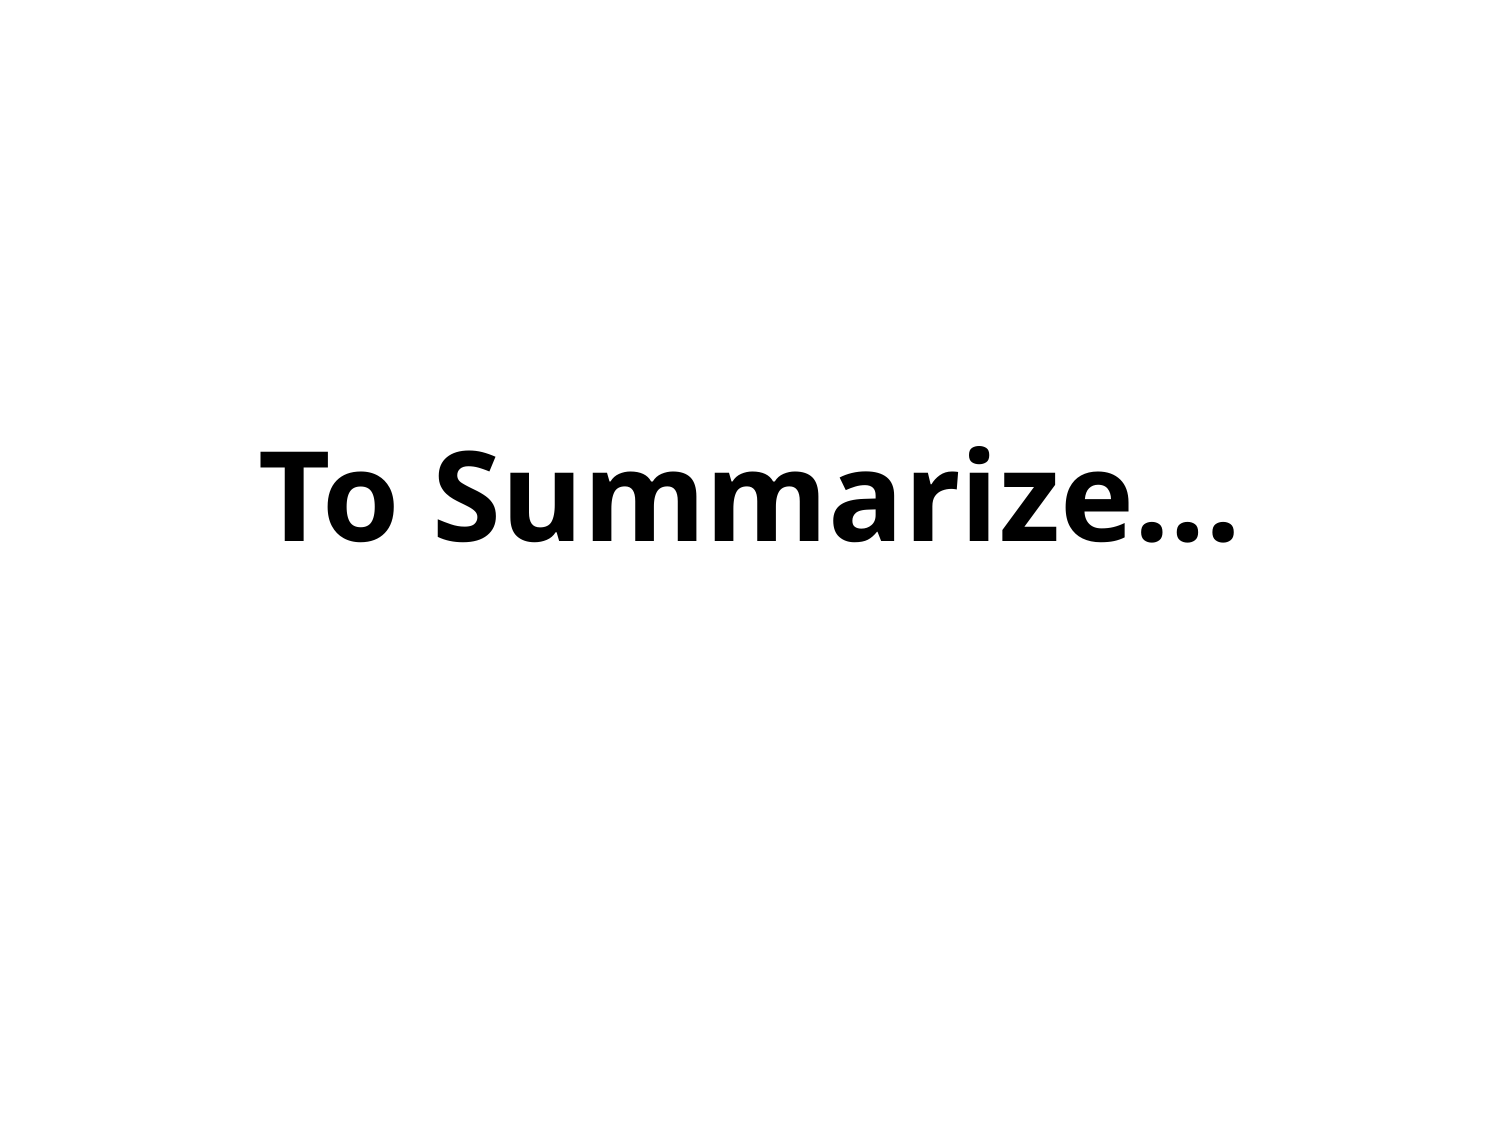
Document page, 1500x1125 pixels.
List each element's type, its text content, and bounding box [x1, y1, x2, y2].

title To Summarize… [112, 184, 1388, 576]
